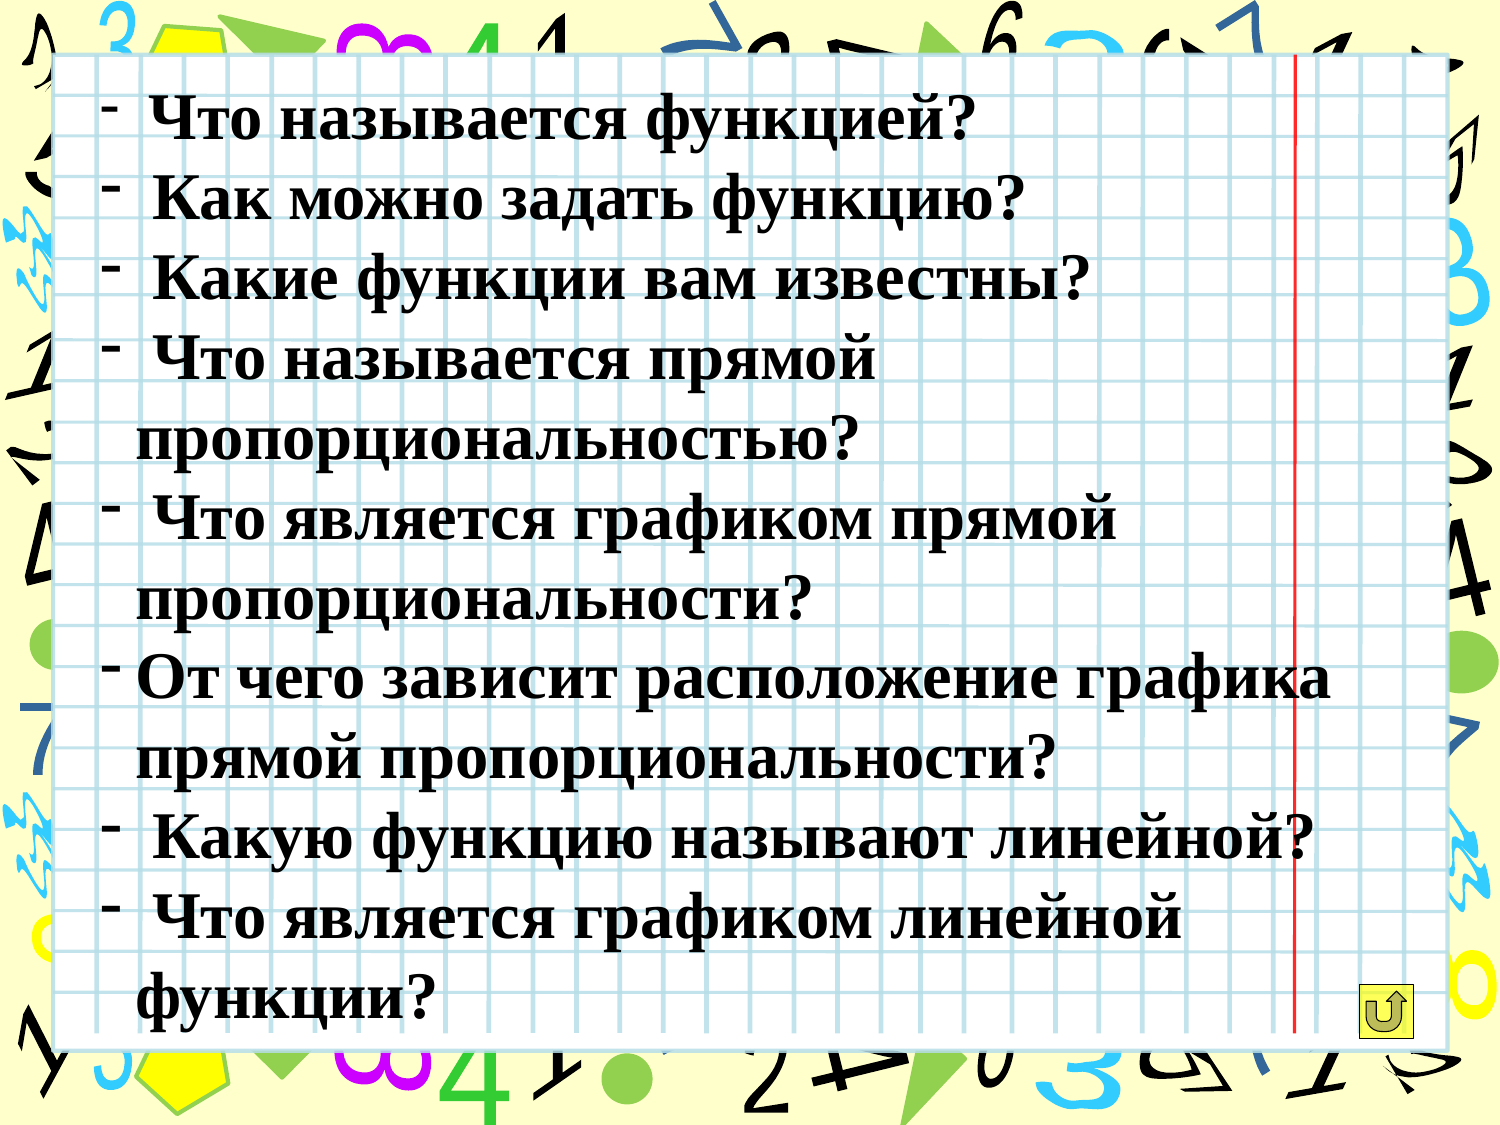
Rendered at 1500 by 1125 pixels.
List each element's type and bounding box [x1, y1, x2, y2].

text_box [0, 0, 1497, 1125]
text_box [52, 54, 1448, 1051]
